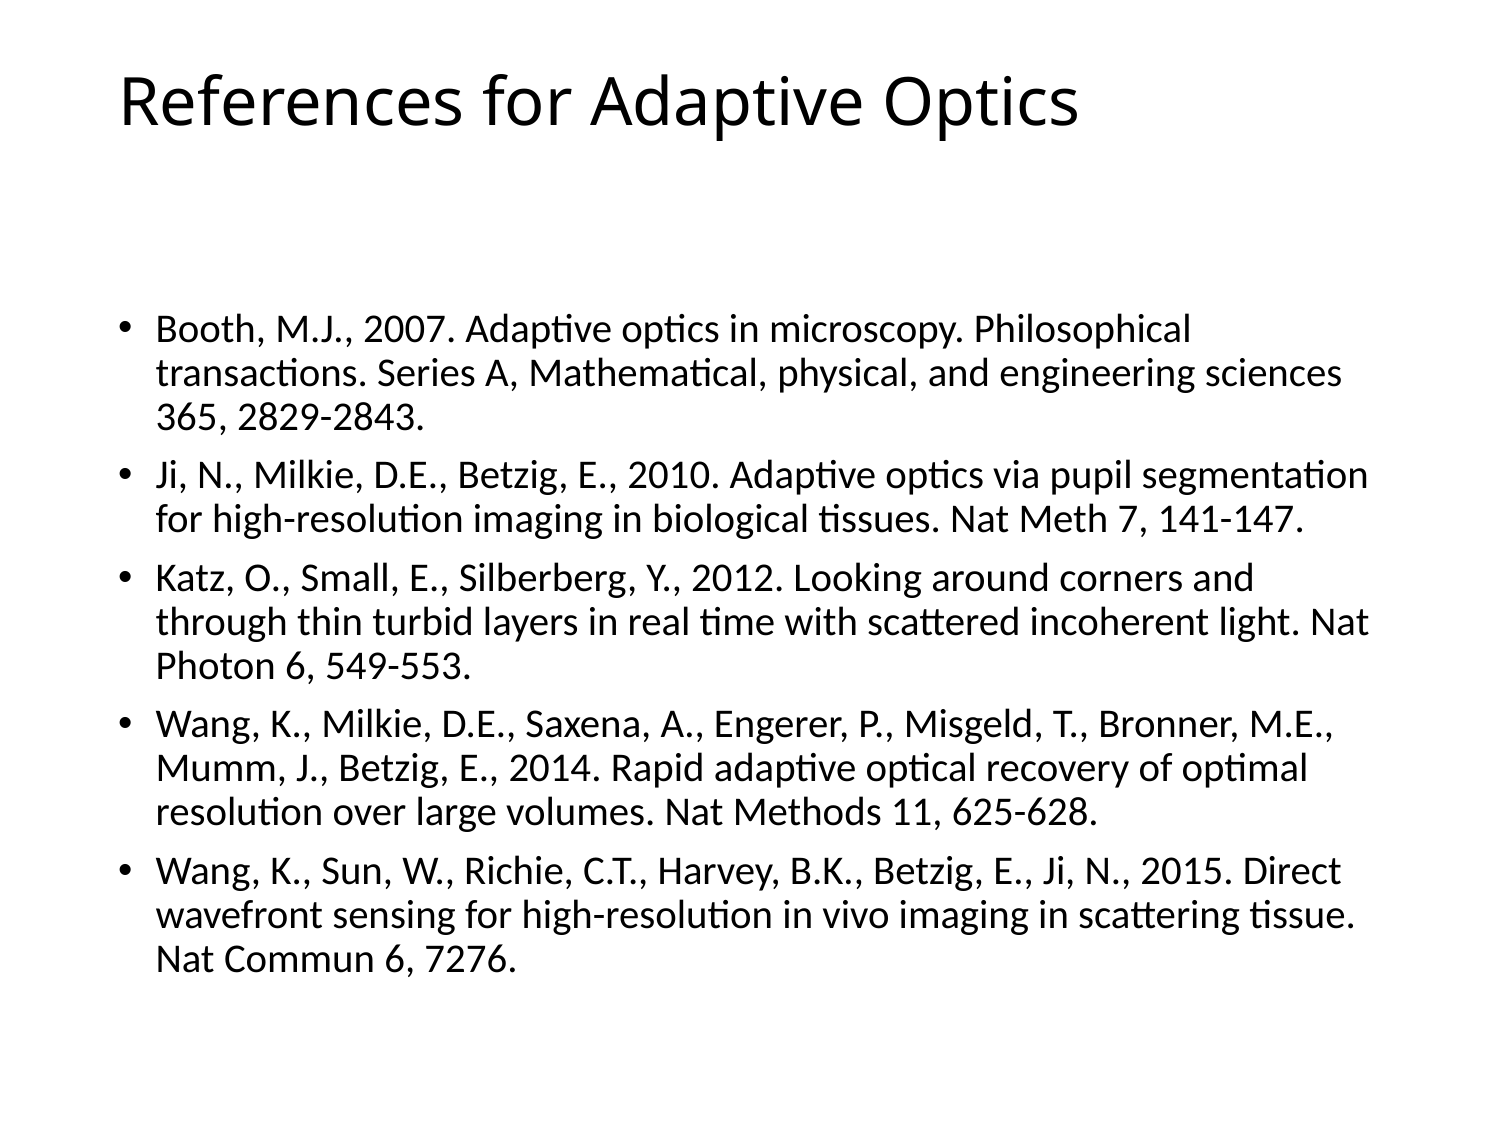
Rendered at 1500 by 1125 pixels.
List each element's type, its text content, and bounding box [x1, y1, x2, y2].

list Booth, M.J., 2007. Adaptive optics in microscopy. Philosophical transactions. Series A, Mathematical, physical, and engineering sciences 365, 2829-2843. Ji, N., Milkie, D.E., Betzig, E., 2010. Adaptive optics via pupil segmentation for high-resolution imaging in biological tissues. Nat Meth 7, 141-147. Katz, O., Small, E., Silberberg, Y., 2012. Looking around corners and through thin turbid layers in real time with scattered incoherent light. Nat Photon 6, 549-553. Wang, K., Milkie, D.E., Saxena, A., Engerer, P., Misgeld, T., Bronner, M.E., Mumm, J., Betzig, E., 2014. Rapid adaptive optical recovery of optimal resolution over large volumes. Nat Methods 11, 625-628. Wang, K., Sun, W., Richie, C.T., Harvey, B.K., Betzig, E., Ji, N., 2015. Direct wavefront sensing for high-resolution in vivo imaging in scattering tissue. Nat Commun 6, 7276. [103, 299, 1397, 1014]
title References for Adaptive Optics [103, 59, 1397, 278]
